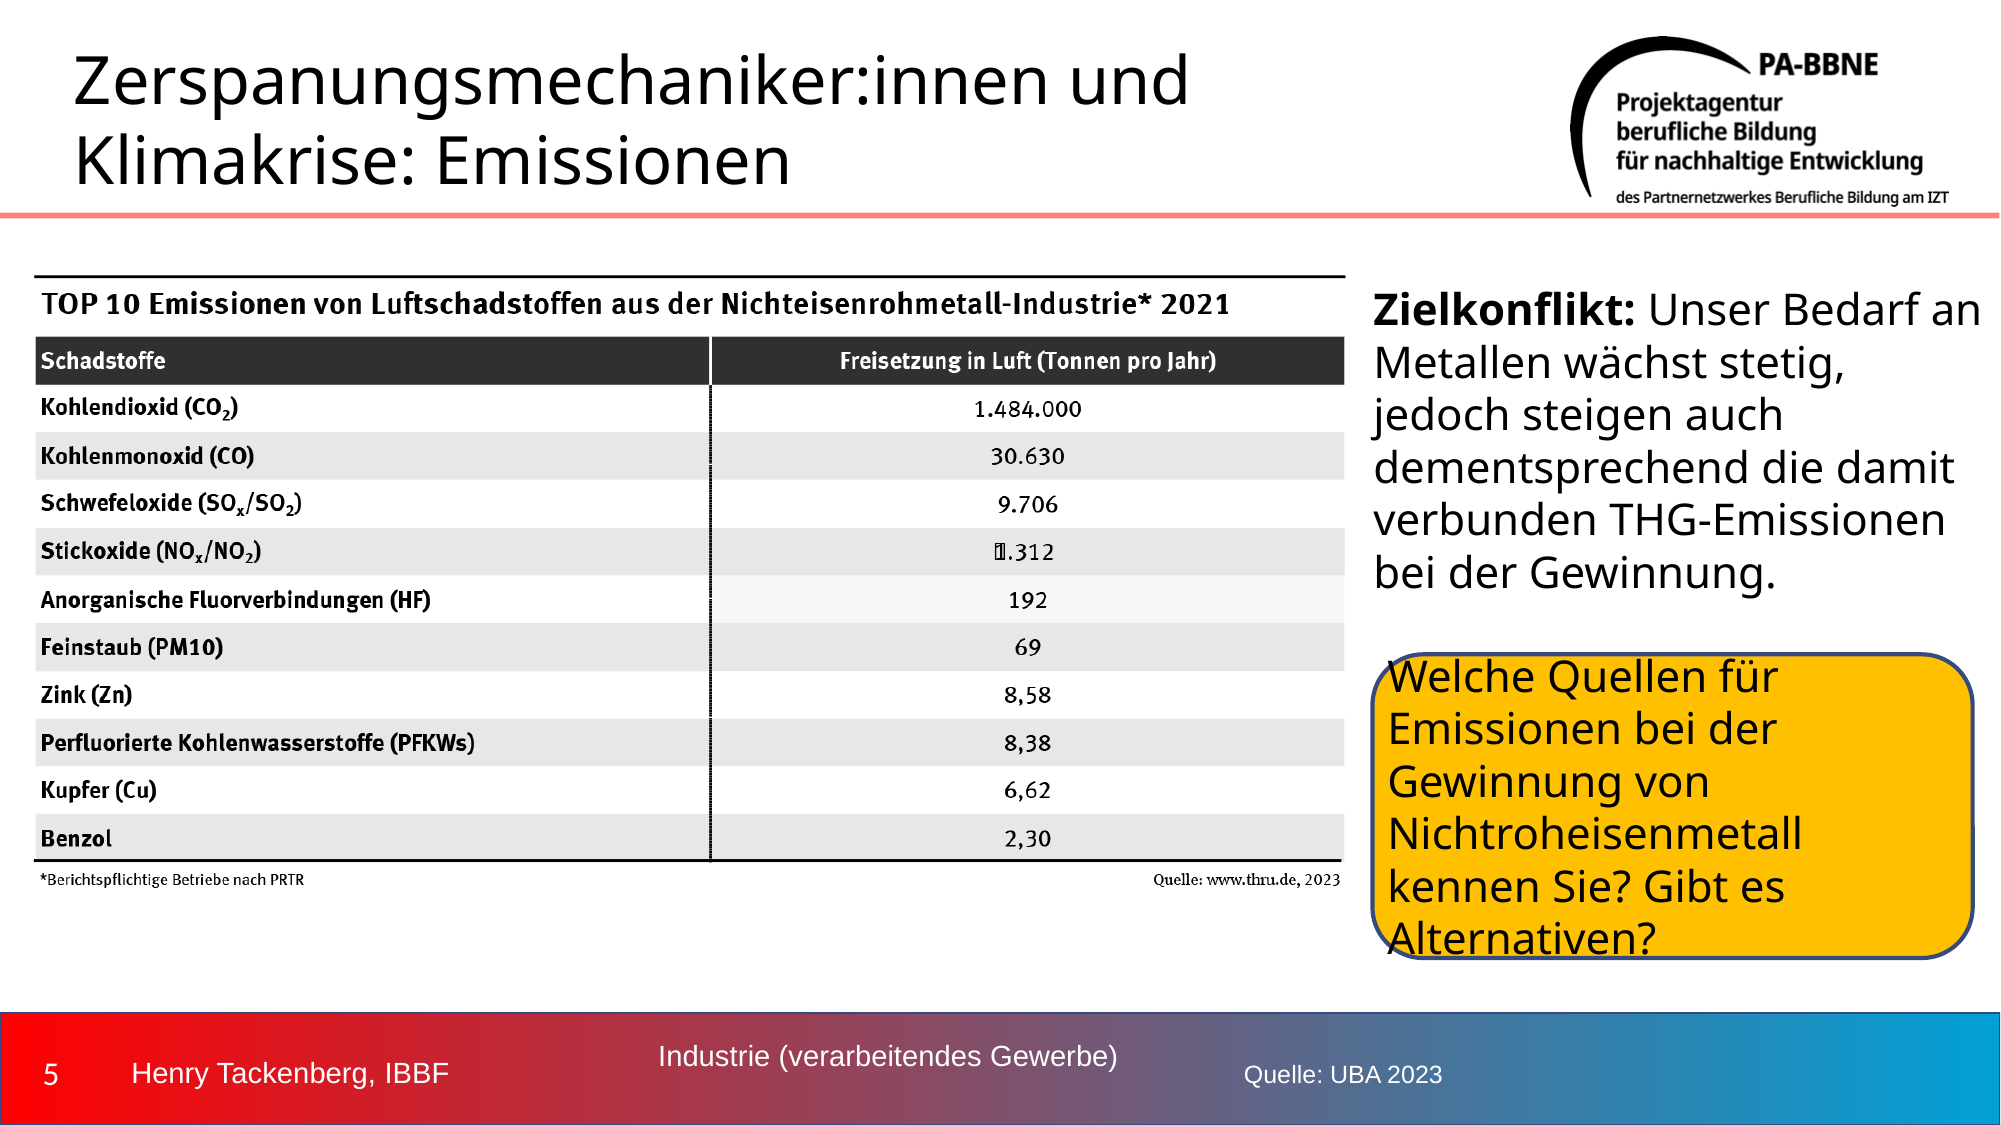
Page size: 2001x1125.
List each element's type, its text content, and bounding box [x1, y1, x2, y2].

footer Henry Tackenberg, IBBF [116, 1026, 534, 1118]
text_box Industrie (verarbeitendes Gewerbe) [549, 1033, 1219, 1125]
picture [0, 227, 1359, 897]
picture [1570, 36, 1949, 207]
list Quelle: UBA 2023 [1191, 1026, 1949, 1118]
title Zerspanungsmechaniker:innen und Klimakrise: Emissionen [59, 29, 1536, 207]
text_box Welche Quellen für Emissionen bei der Gewinnung von Nichtroheisenmetall kennen Sie? Gibt es Alternativen? [1372, 654, 1973, 959]
slide_number ‹#› [0, 1026, 102, 1118]
text_box Zielkonflikt: Unser Bedarf an Metallen wächst stetig, jedoch steigen auch dementsprechend die damit verbunden THG-Emissionen bei der Gewinnung. [1363, 274, 2000, 605]
